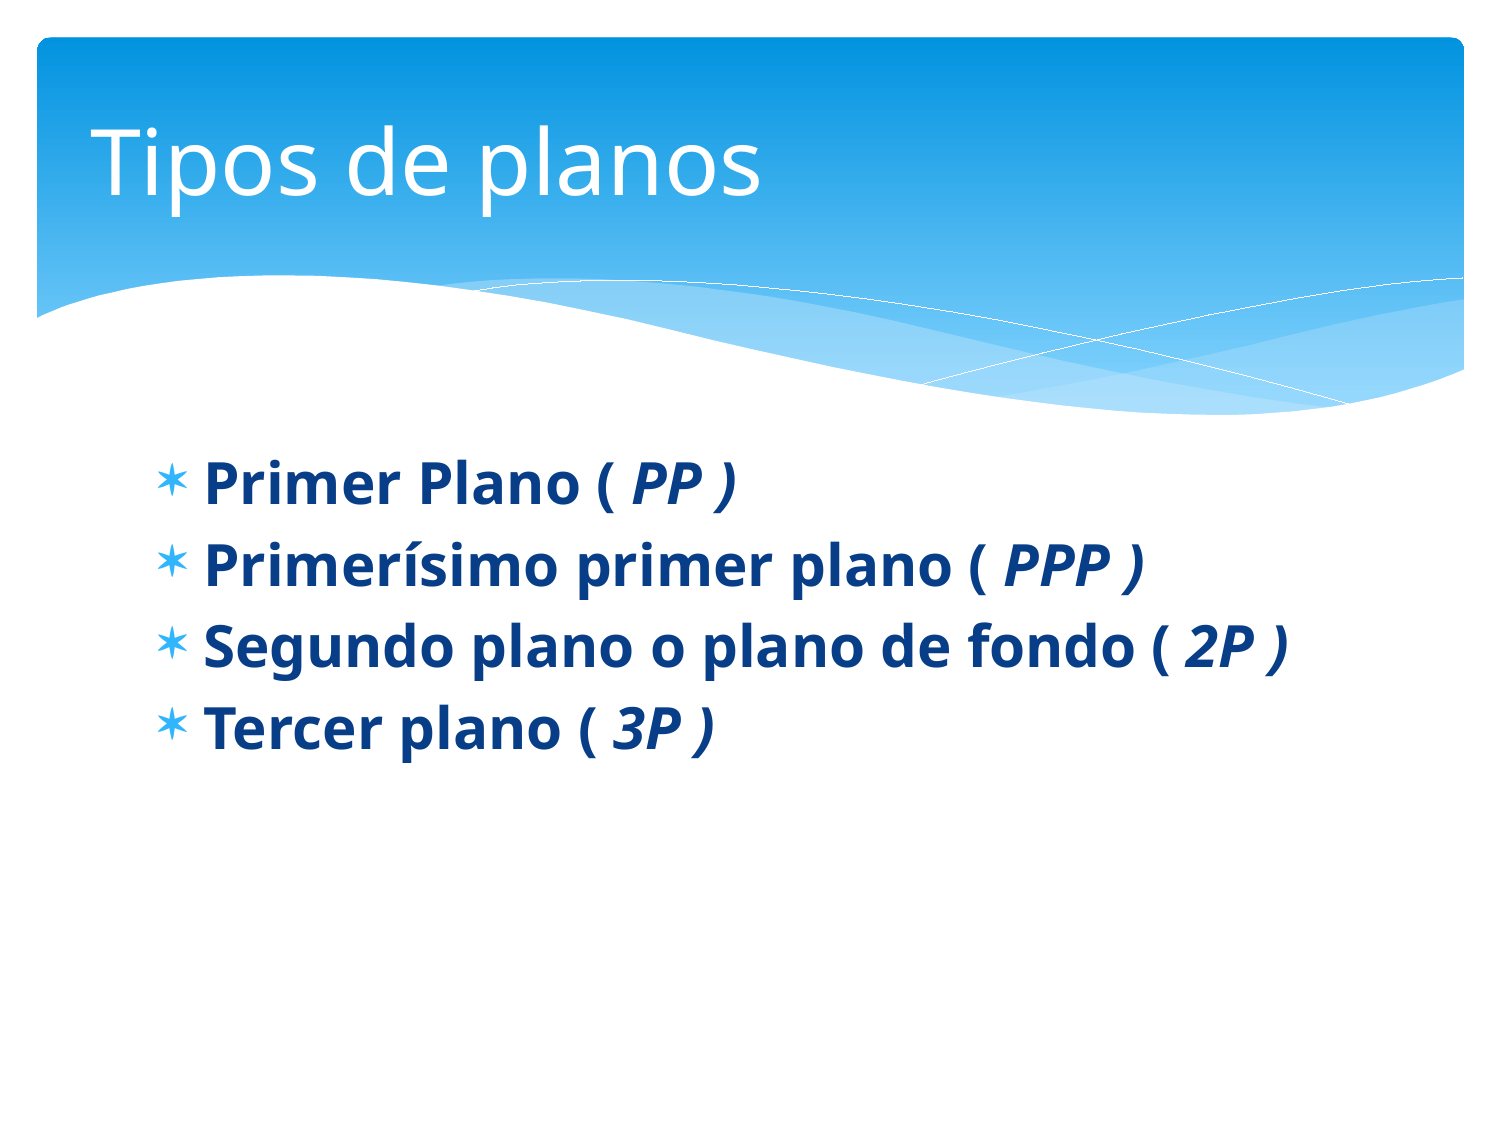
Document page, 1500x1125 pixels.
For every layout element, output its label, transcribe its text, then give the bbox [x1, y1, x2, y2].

list Primer Plano ( PP ) Primerísimo primer plano ( PPP ) Segundo plano o plano de fondo ( 2P ) Tercer plano ( 3P ) [143, 438, 1359, 1005]
title Tipos de planos [75, 55, 1425, 261]
